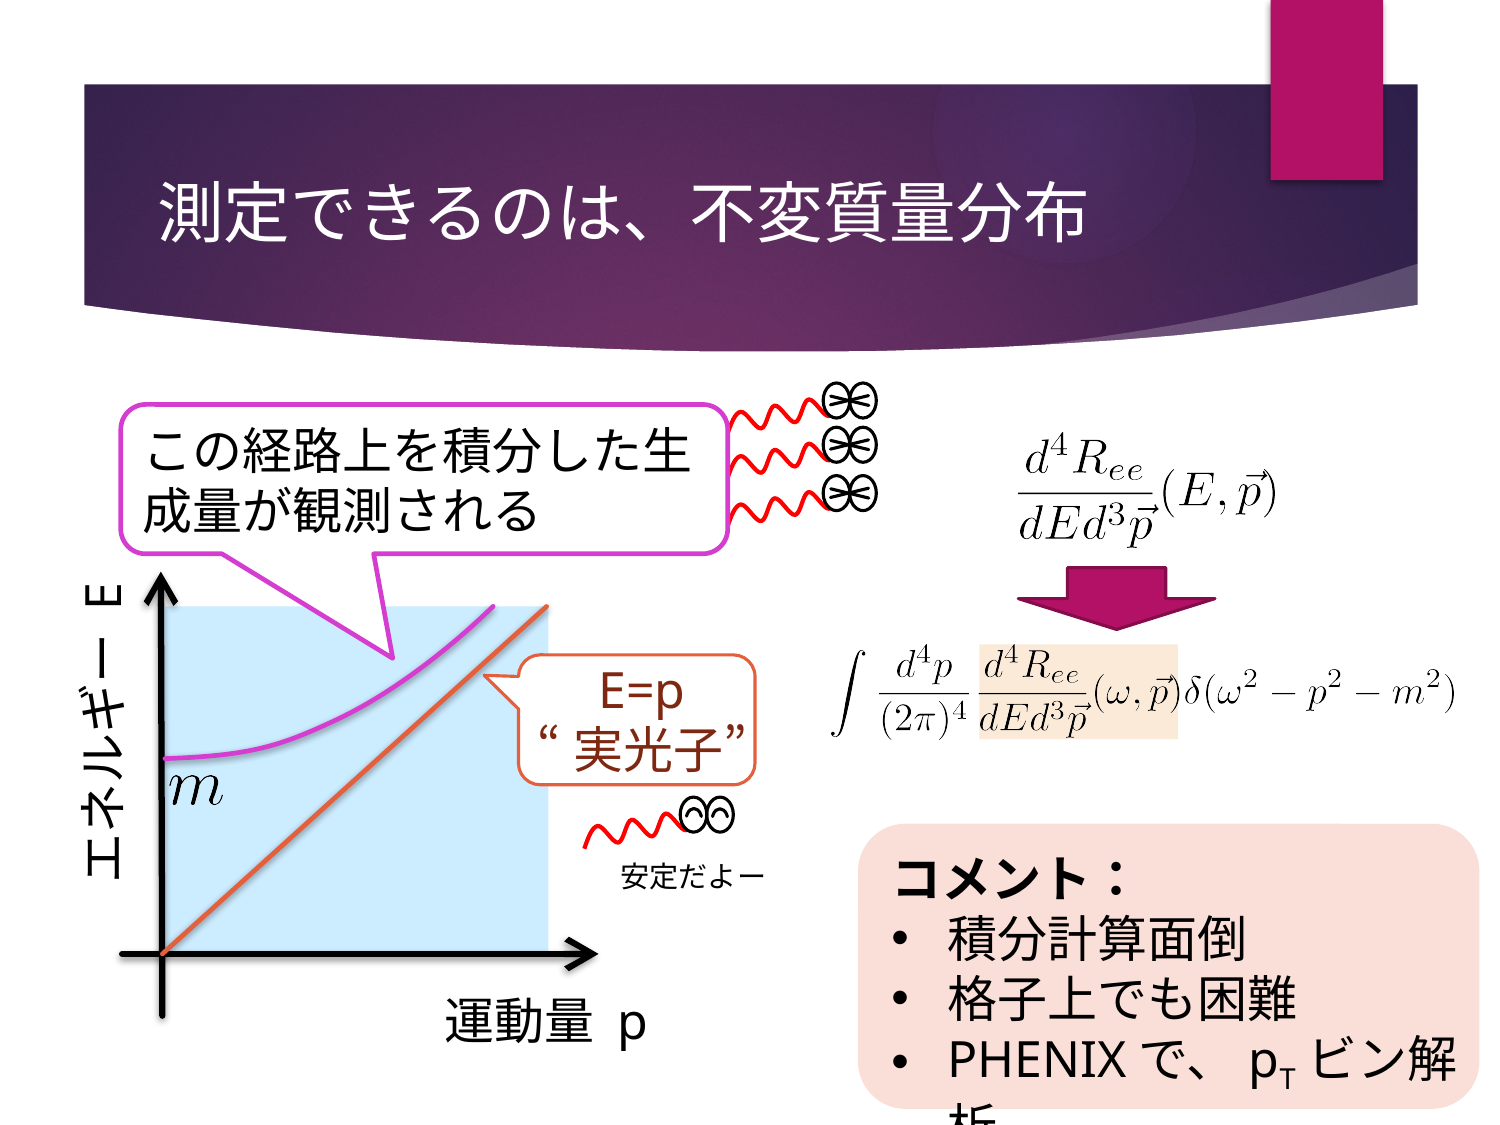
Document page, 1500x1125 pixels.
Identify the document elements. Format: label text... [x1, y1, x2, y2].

text_box [821, 474, 850, 513]
picture [169, 775, 223, 805]
picture [831, 644, 1454, 740]
text_box [711, 807, 729, 821]
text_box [162, 606, 547, 955]
text_box [850, 474, 878, 513]
text_box [821, 381, 851, 420]
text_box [830, 440, 869, 450]
text_box [850, 381, 878, 420]
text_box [830, 488, 869, 499]
picture [1017, 432, 1275, 549]
text_box [730, 492, 828, 527]
text_box [1016, 566, 1217, 631]
text_box この経路上を積分した生成量が観測される [119, 402, 730, 604]
text_box [707, 795, 735, 834]
text_box [821, 425, 850, 464]
text_box [685, 807, 703, 820]
text_box 安定だよー [605, 850, 782, 901]
text_box 運動量 p [429, 982, 664, 1057]
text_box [830, 395, 869, 406]
text_box E=p “実光子” [551, 651, 762, 786]
title 測定できるのは、不変質量分布 [142, 152, 1183, 269]
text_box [857, 823, 1489, 1110]
text_box [730, 443, 827, 479]
text_box [584, 813, 684, 849]
text_box [678, 795, 709, 834]
text_box [850, 425, 878, 464]
text_box [730, 399, 827, 435]
text_box エネルギー E [64, 568, 139, 899]
